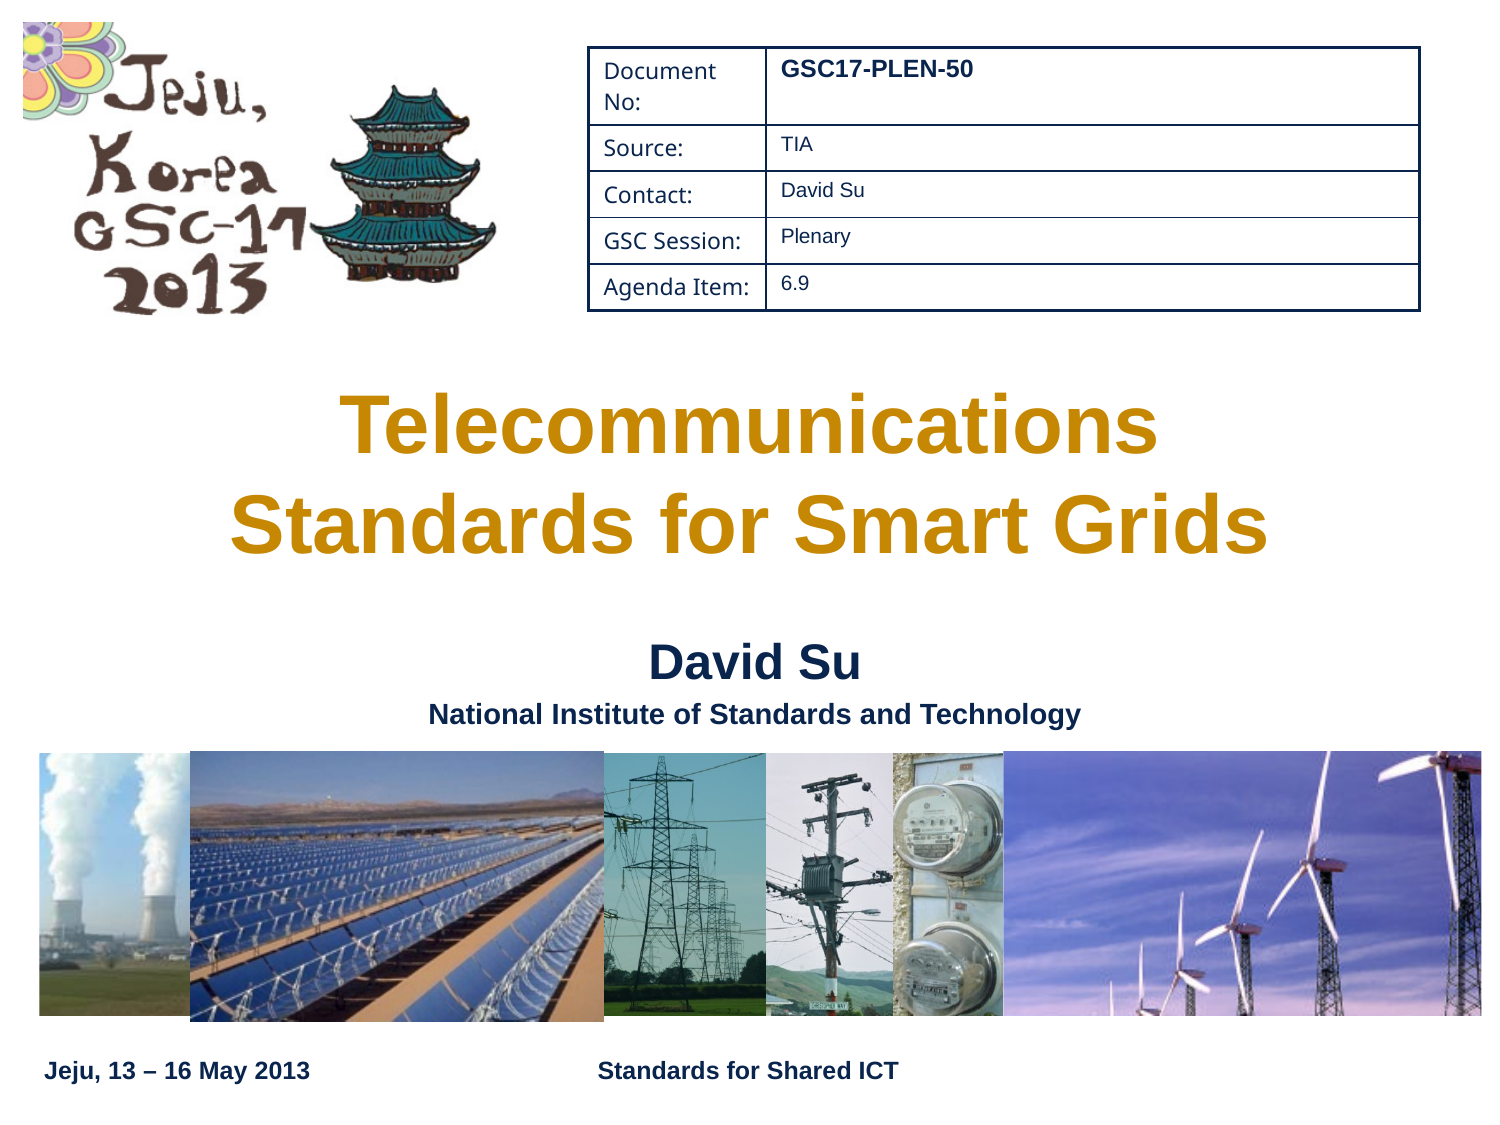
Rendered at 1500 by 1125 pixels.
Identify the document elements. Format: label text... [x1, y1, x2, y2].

subtitle David Su National Institute of Standards and Technology [230, 621, 1281, 749]
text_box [39, 751, 1482, 1023]
table_cell TIA [767, 126, 1418, 170]
title Telecommunications Standards for Smart Grids [112, 349, 1388, 591]
table_cell Agenda Item: [590, 265, 765, 309]
table_cell Plenary [767, 218, 1418, 263]
table_cell Source: [590, 126, 765, 170]
table_cell Contact: [590, 172, 765, 217]
table_cell David Su [767, 172, 1418, 217]
table_header Document No: [590, 49, 765, 124]
picture [23, 22, 502, 338]
table_cell GSC Session: [590, 218, 765, 263]
table_cell 6.9 [767, 265, 1418, 309]
table_header GSC17-PLEN-50 [767, 49, 1418, 124]
